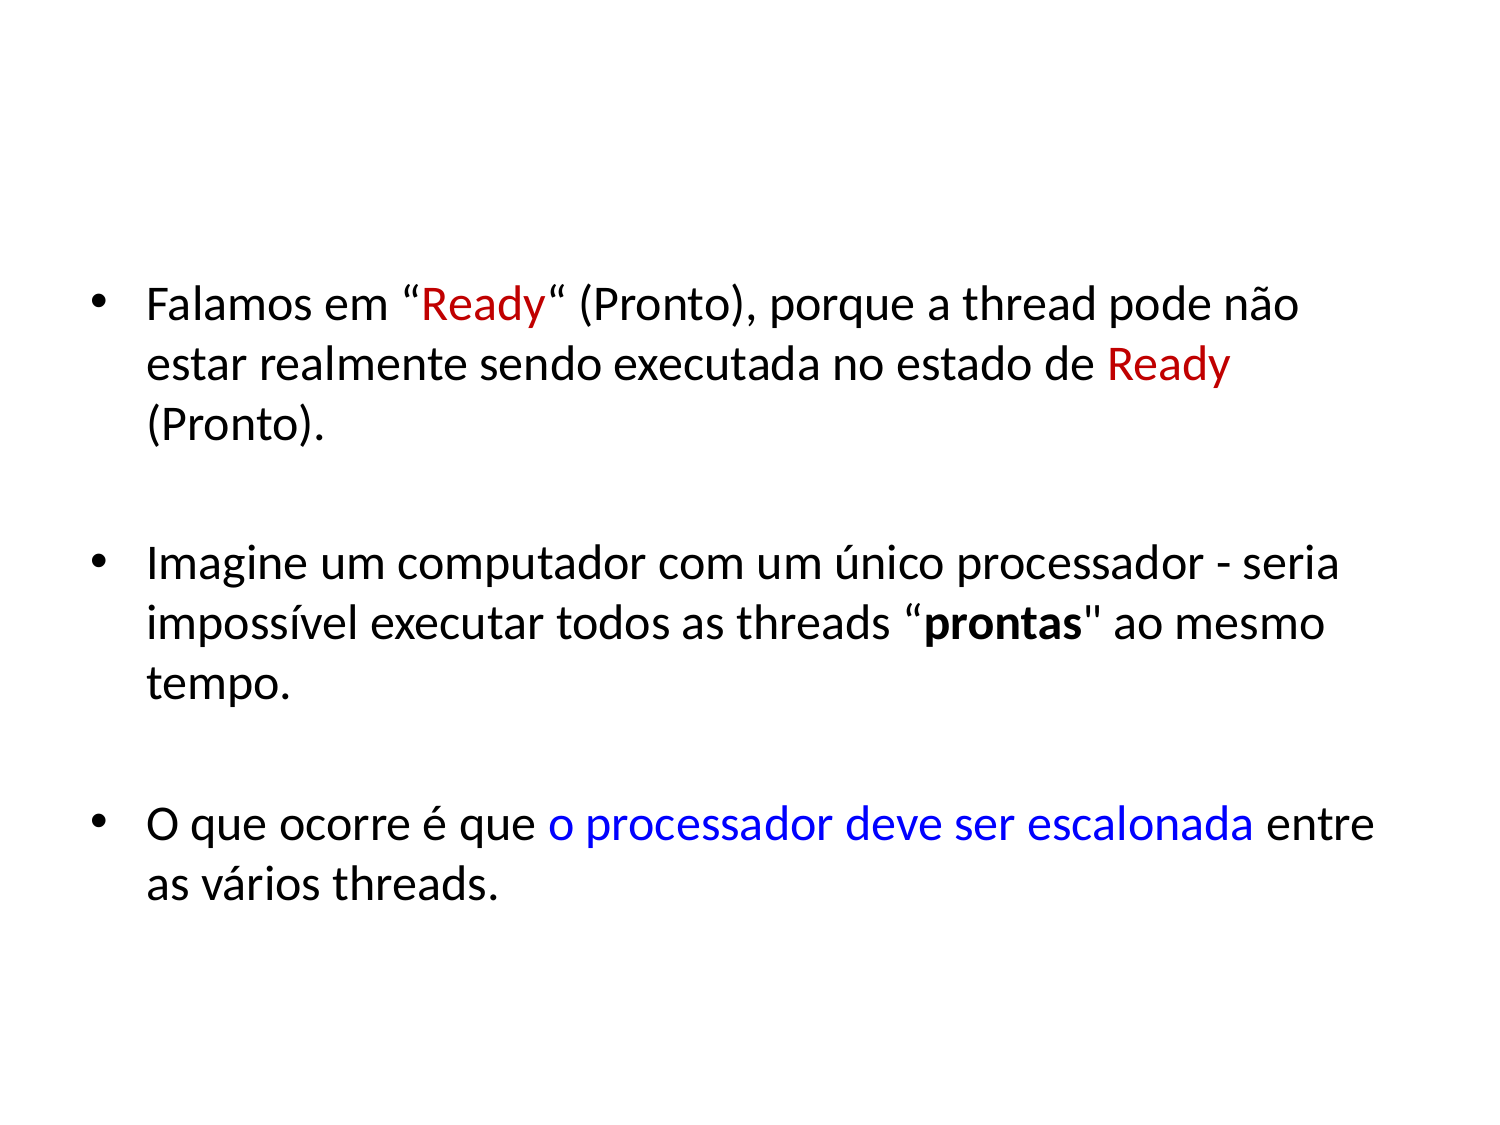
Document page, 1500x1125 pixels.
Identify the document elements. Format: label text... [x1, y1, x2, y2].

list Falamos em “Ready“ (Pronto), porque a thread pode não estar realmente sendo executada no estado de Ready (Pronto). Imagine um computador com um único processador - seria impossível executar todos as threads “prontas" ao mesmo tempo. O que ocorre é que o processador deve ser escalonada entre as vários threads. [75, 262, 1425, 1005]
